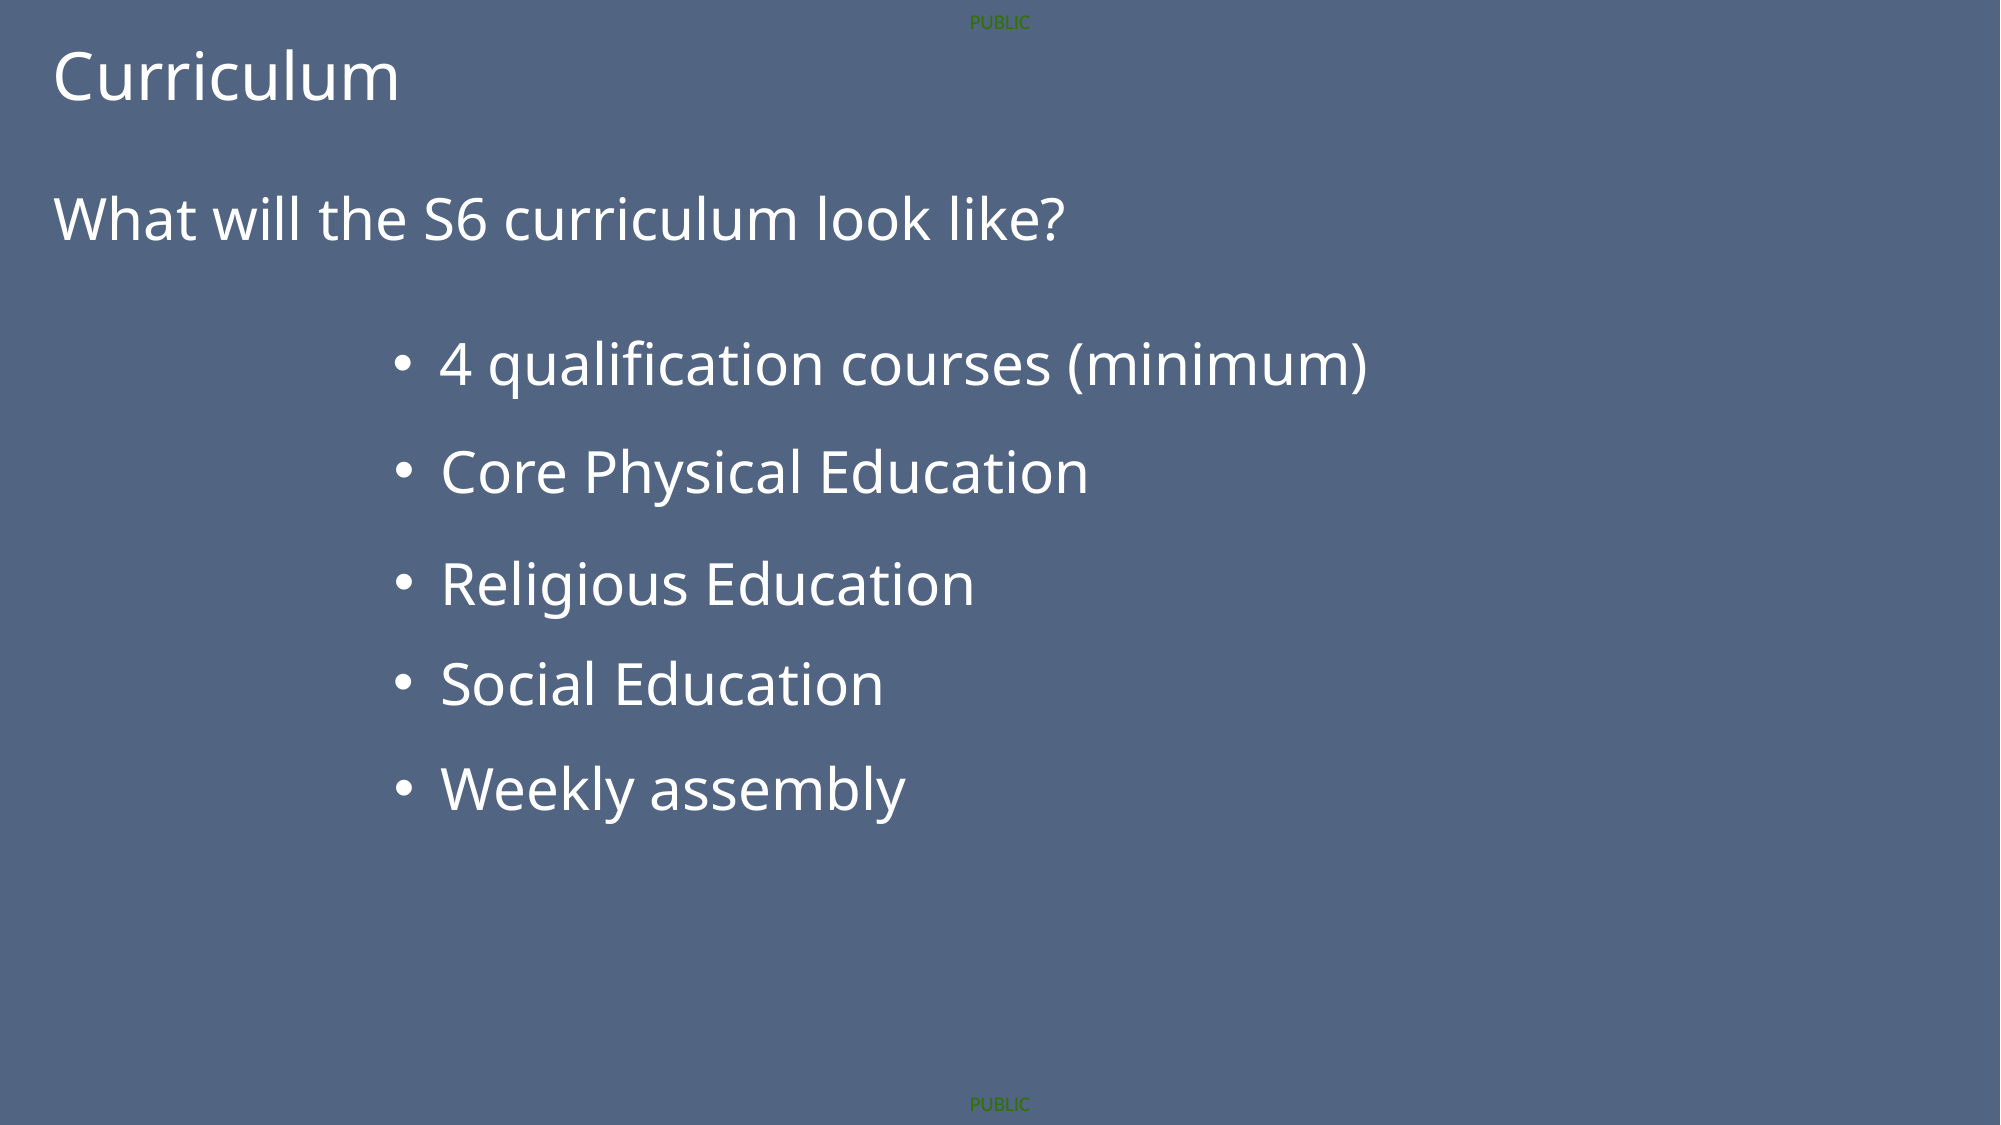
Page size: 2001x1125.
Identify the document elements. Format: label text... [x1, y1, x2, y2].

text_box Social Education [378, 639, 1948, 725]
text_box Religious Education [378, 539, 1949, 625]
text_box Curriculum [38, 26, 1962, 121]
text_box Weekly assembly [378, 745, 1827, 830]
text_box What will the S6 curriculum look like? [38, 174, 1962, 260]
text_box Core Physical Education [378, 427, 1591, 513]
text_box 4 qualification courses (minimum) [377, 319, 1590, 405]
